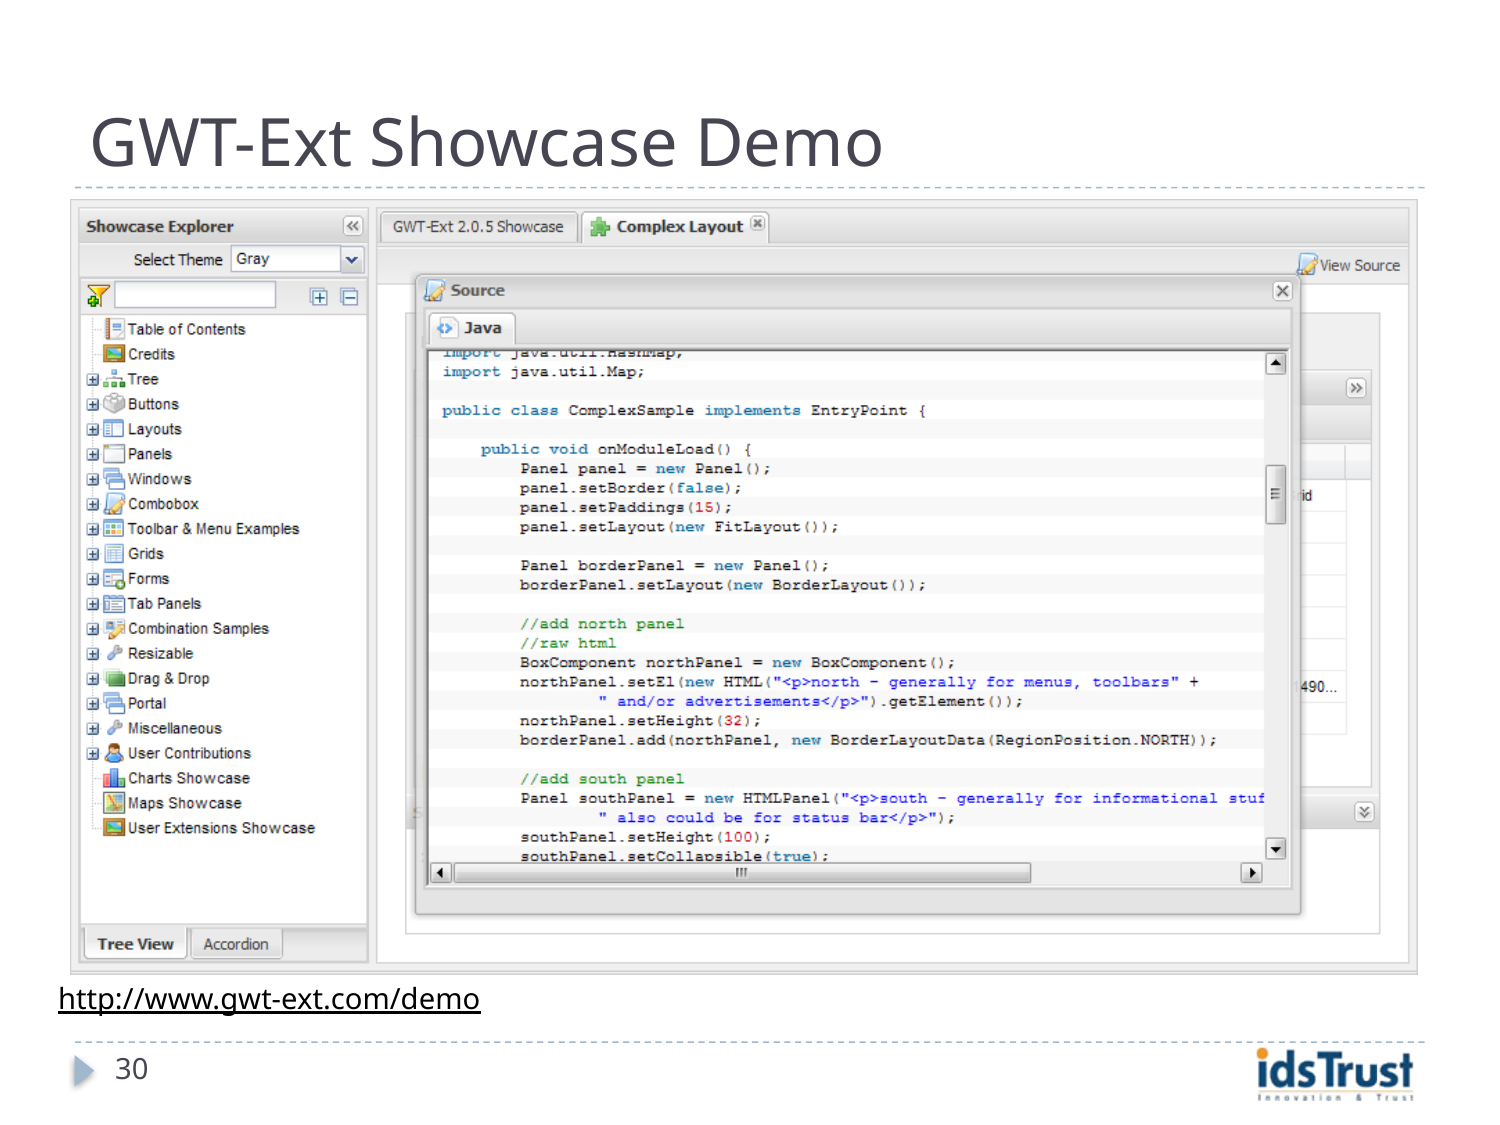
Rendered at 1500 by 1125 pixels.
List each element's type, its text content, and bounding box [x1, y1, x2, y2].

slide_number 30 [100, 1042, 426, 1103]
picture [1230, 1035, 1442, 1114]
text_box http://www.gwt-ext.com/demo [43, 972, 503, 1028]
title GWT-Ext Showcase Demo [75, 24, 1425, 188]
picture [70, 198, 1419, 976]
